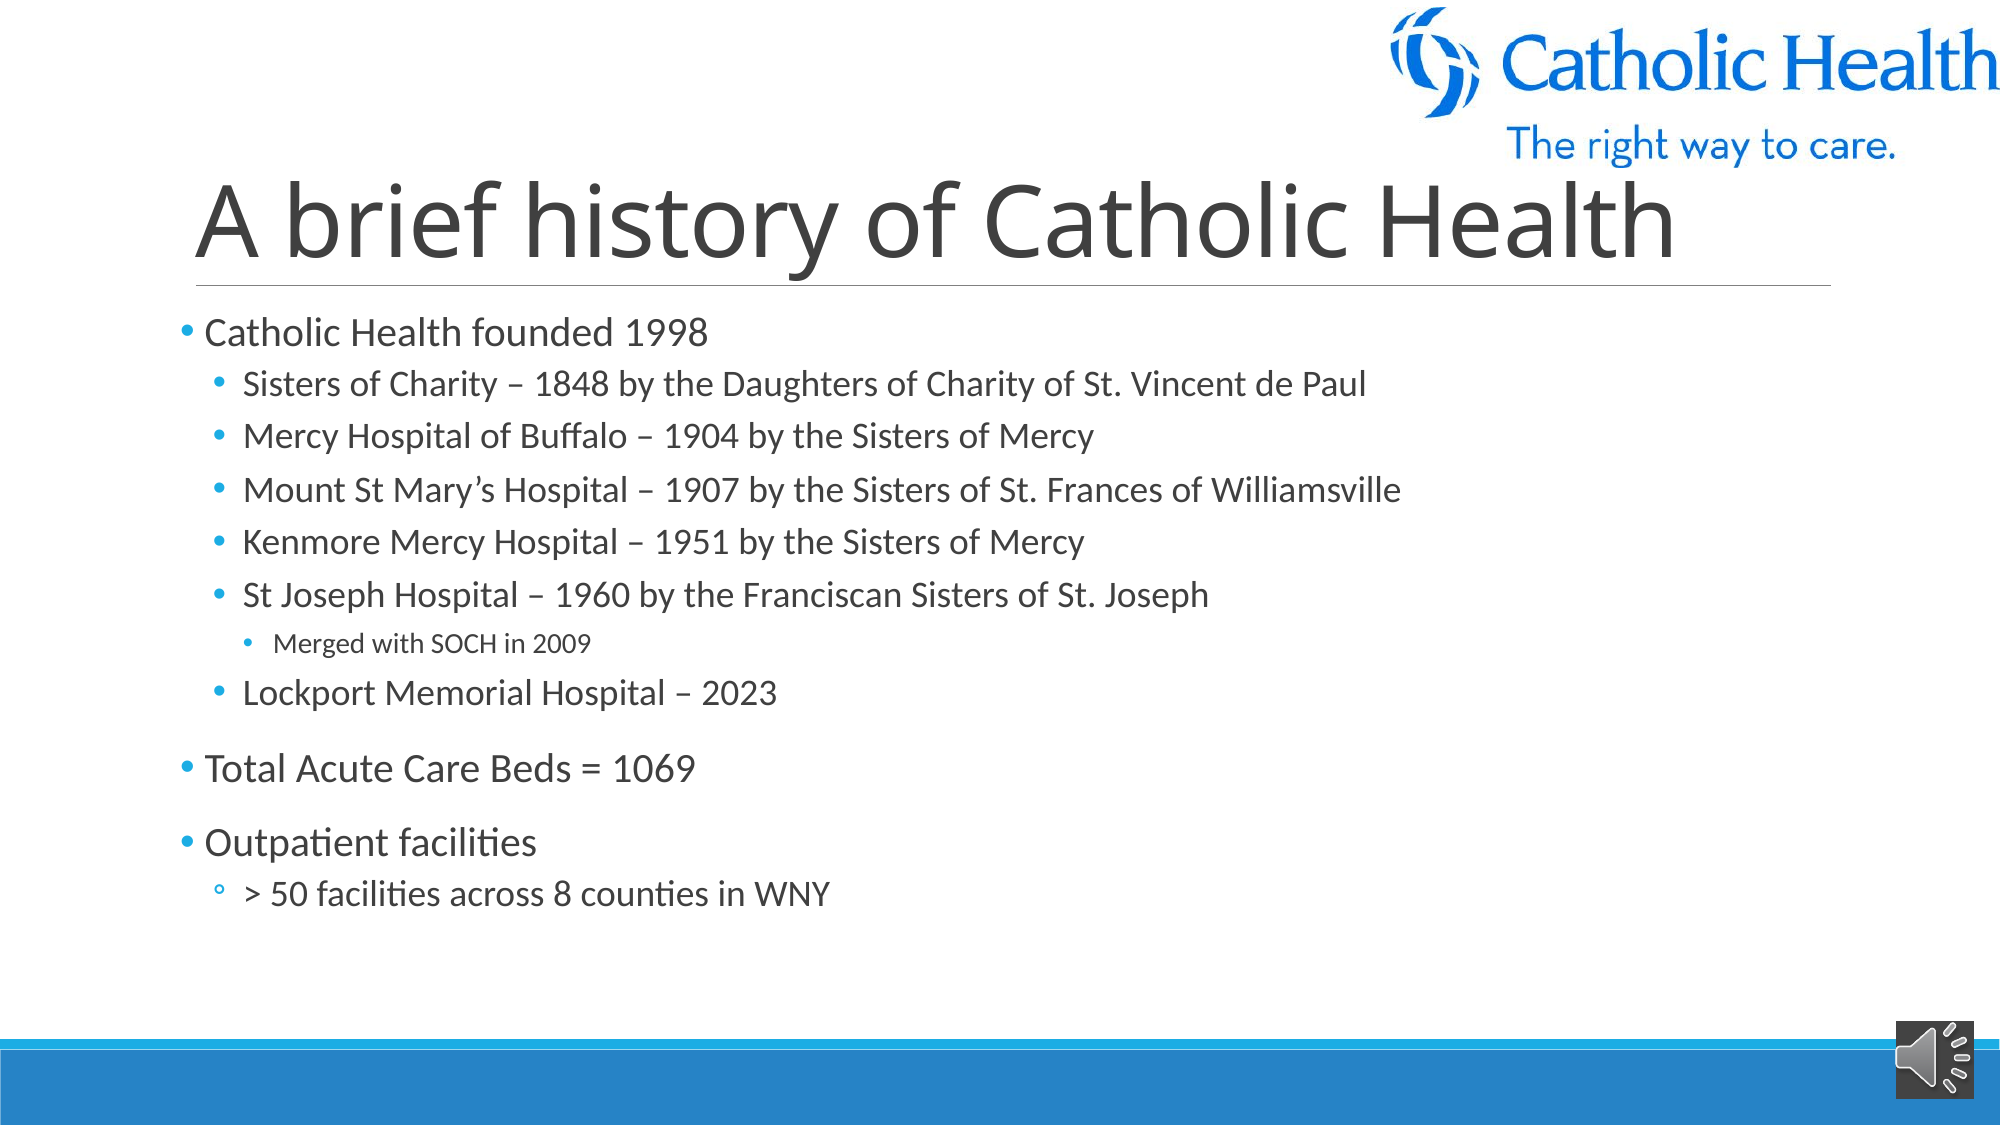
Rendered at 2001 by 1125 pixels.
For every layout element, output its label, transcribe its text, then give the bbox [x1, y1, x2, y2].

picture [1894, 1019, 1976, 1101]
title A brief history of Catholic Health [180, 47, 1830, 285]
list Catholic Health founded 1998 Sisters of Charity – 1848 by the Daughters of Charity of St. Vincent de Paul Mercy Hospital of Buffalo – 1904 by the Sisters of Mercy Mount St Mary’s Hospital – 1907 by the Sisters of St. Frances of Williamsville Kenmore Mercy Hospital – 1951 by the Sisters of Mercy St Joseph Hospital – 1960 by the Franciscan Sisters of St. Joseph Merged with SOCH in 2009 Lockport Memorial Hospital – 2023 Total Acute Care Beds = 1069 Outpatient facilities > 50 facilities across 8 counties in WNY [180, 302, 1830, 963]
picture [1389, 6, 2000, 168]
